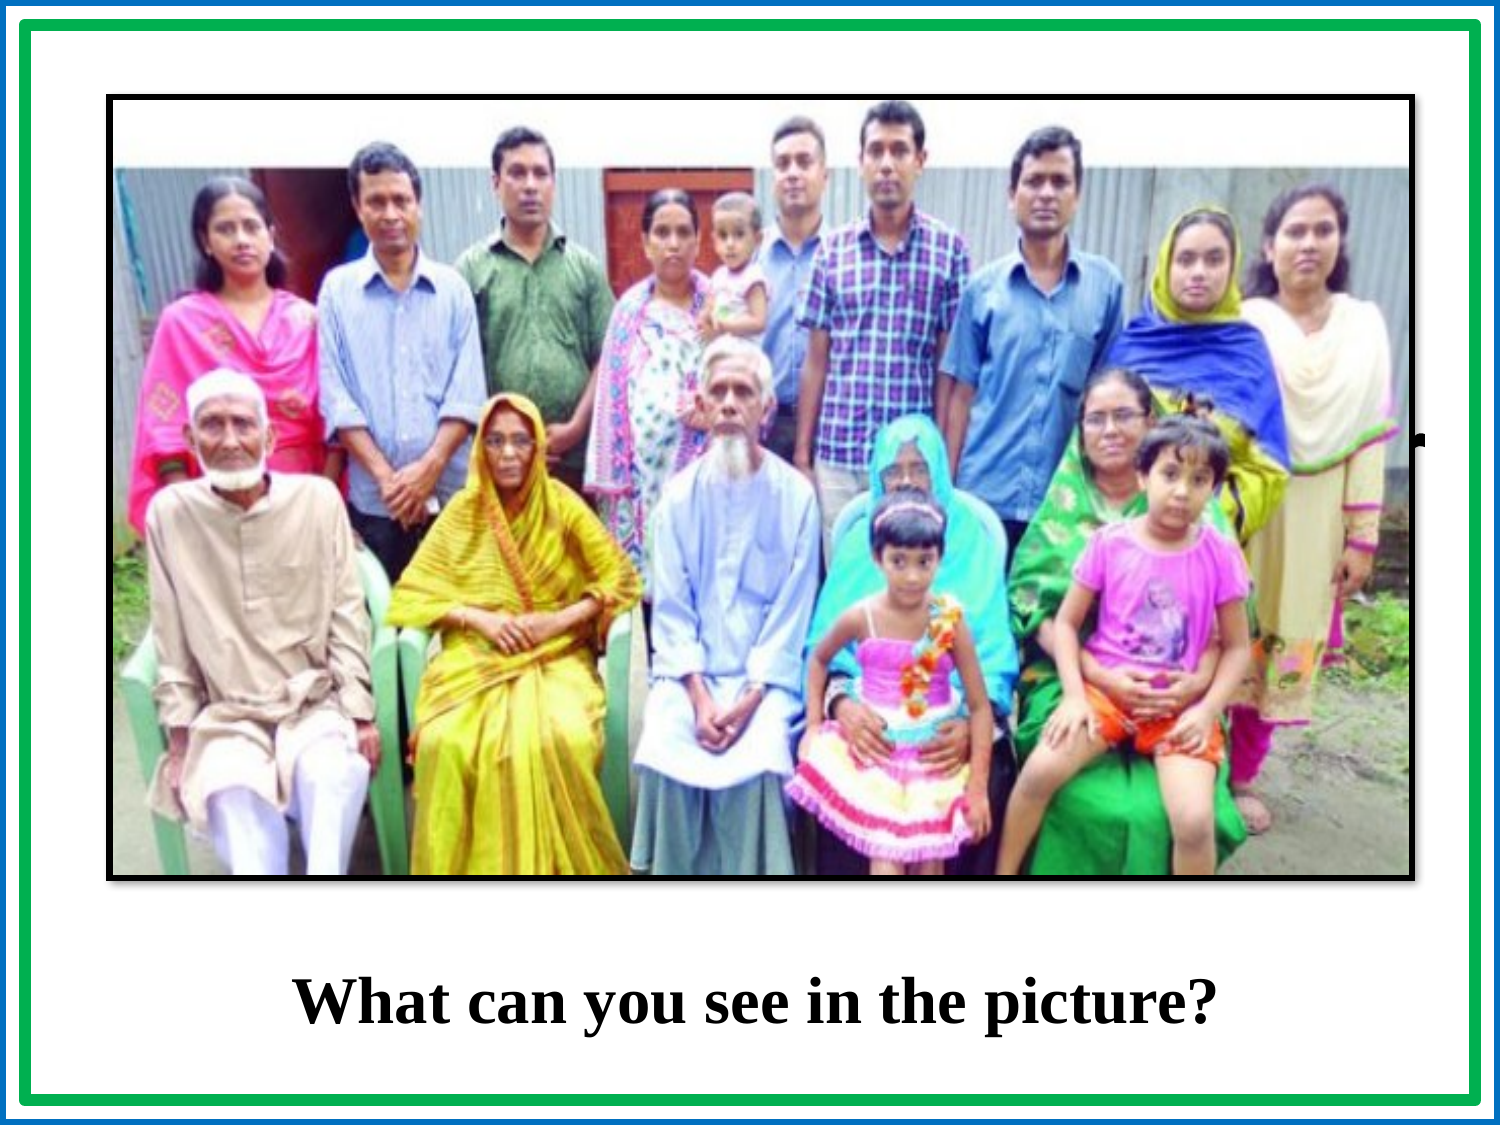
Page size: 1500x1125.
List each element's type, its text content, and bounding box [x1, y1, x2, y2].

text_box [0, 0, 1500, 1125]
picture [112, 99, 1409, 876]
text_box [23, 23, 1477, 1102]
text_box What can you see in the picture? [112, 949, 1400, 1045]
